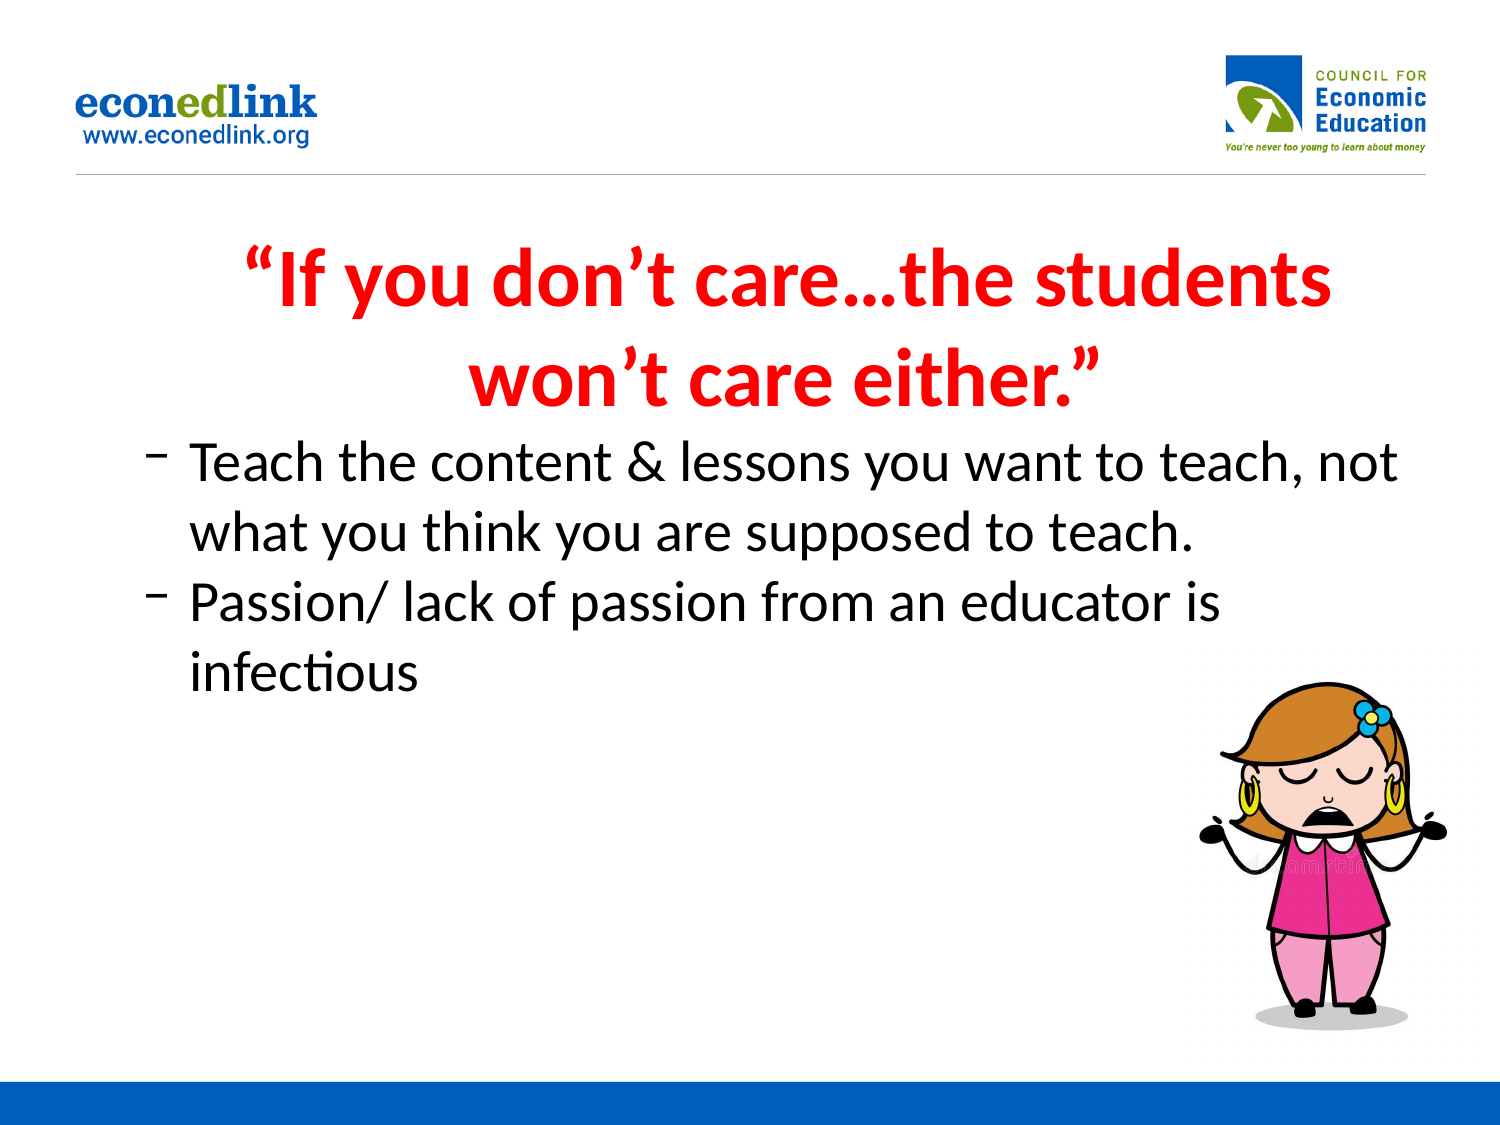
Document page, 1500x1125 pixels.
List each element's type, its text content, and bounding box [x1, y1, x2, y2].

picture [0, 0, 1500, 1125]
text_box “If you don’t care…the students won’t care either.” Teach the content & lessons you want to teach, not what you think you are supposed to teach. Passion/ lack of passion from an educator is infectious [52, 207, 1447, 718]
